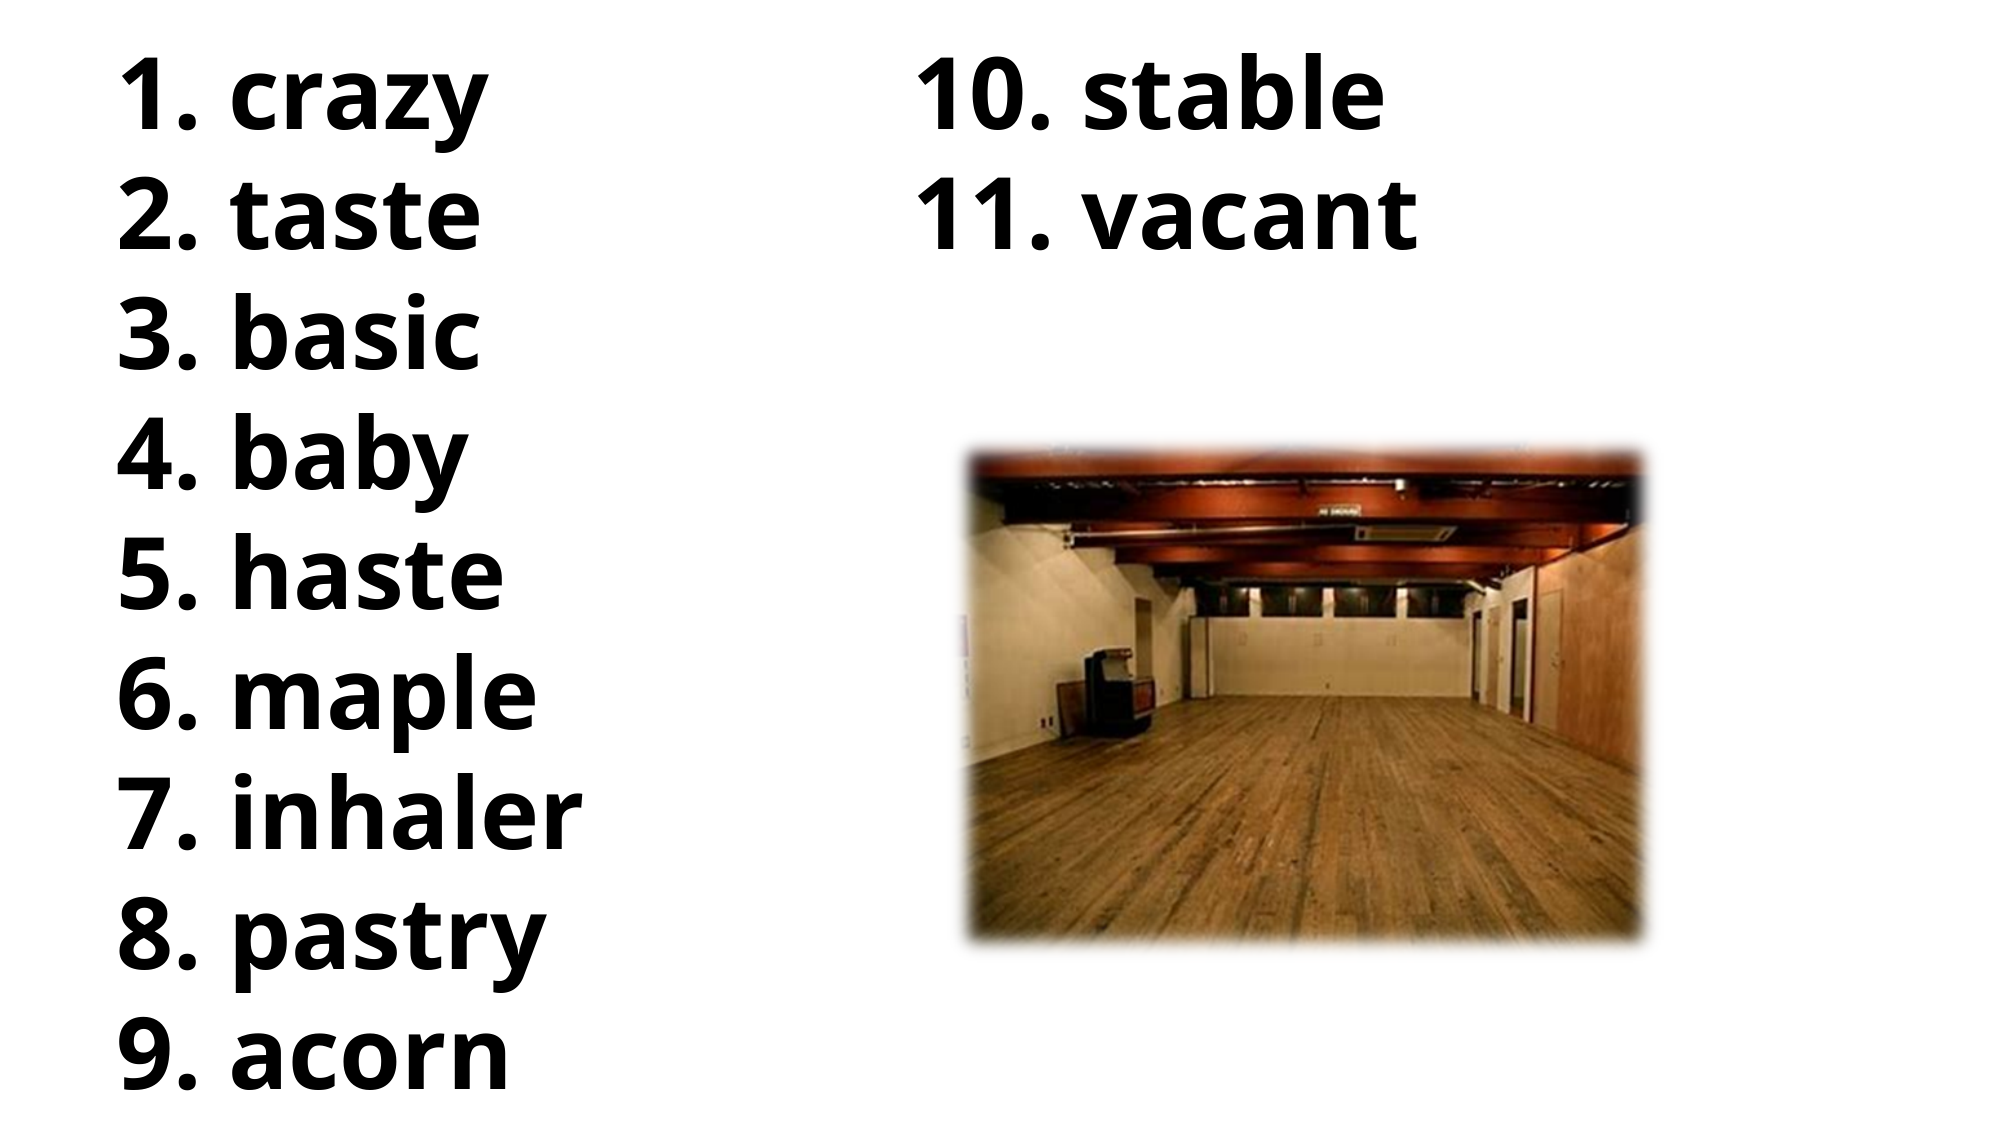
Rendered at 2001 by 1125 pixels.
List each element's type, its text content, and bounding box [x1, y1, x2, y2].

picture [947, 431, 1664, 963]
text_box 10. stable 11. vacant [897, 22, 1960, 322]
text_box crazy taste basic baby haste maple 7. inhaler 8. pastry 9. acorn [101, 22, 868, 1125]
